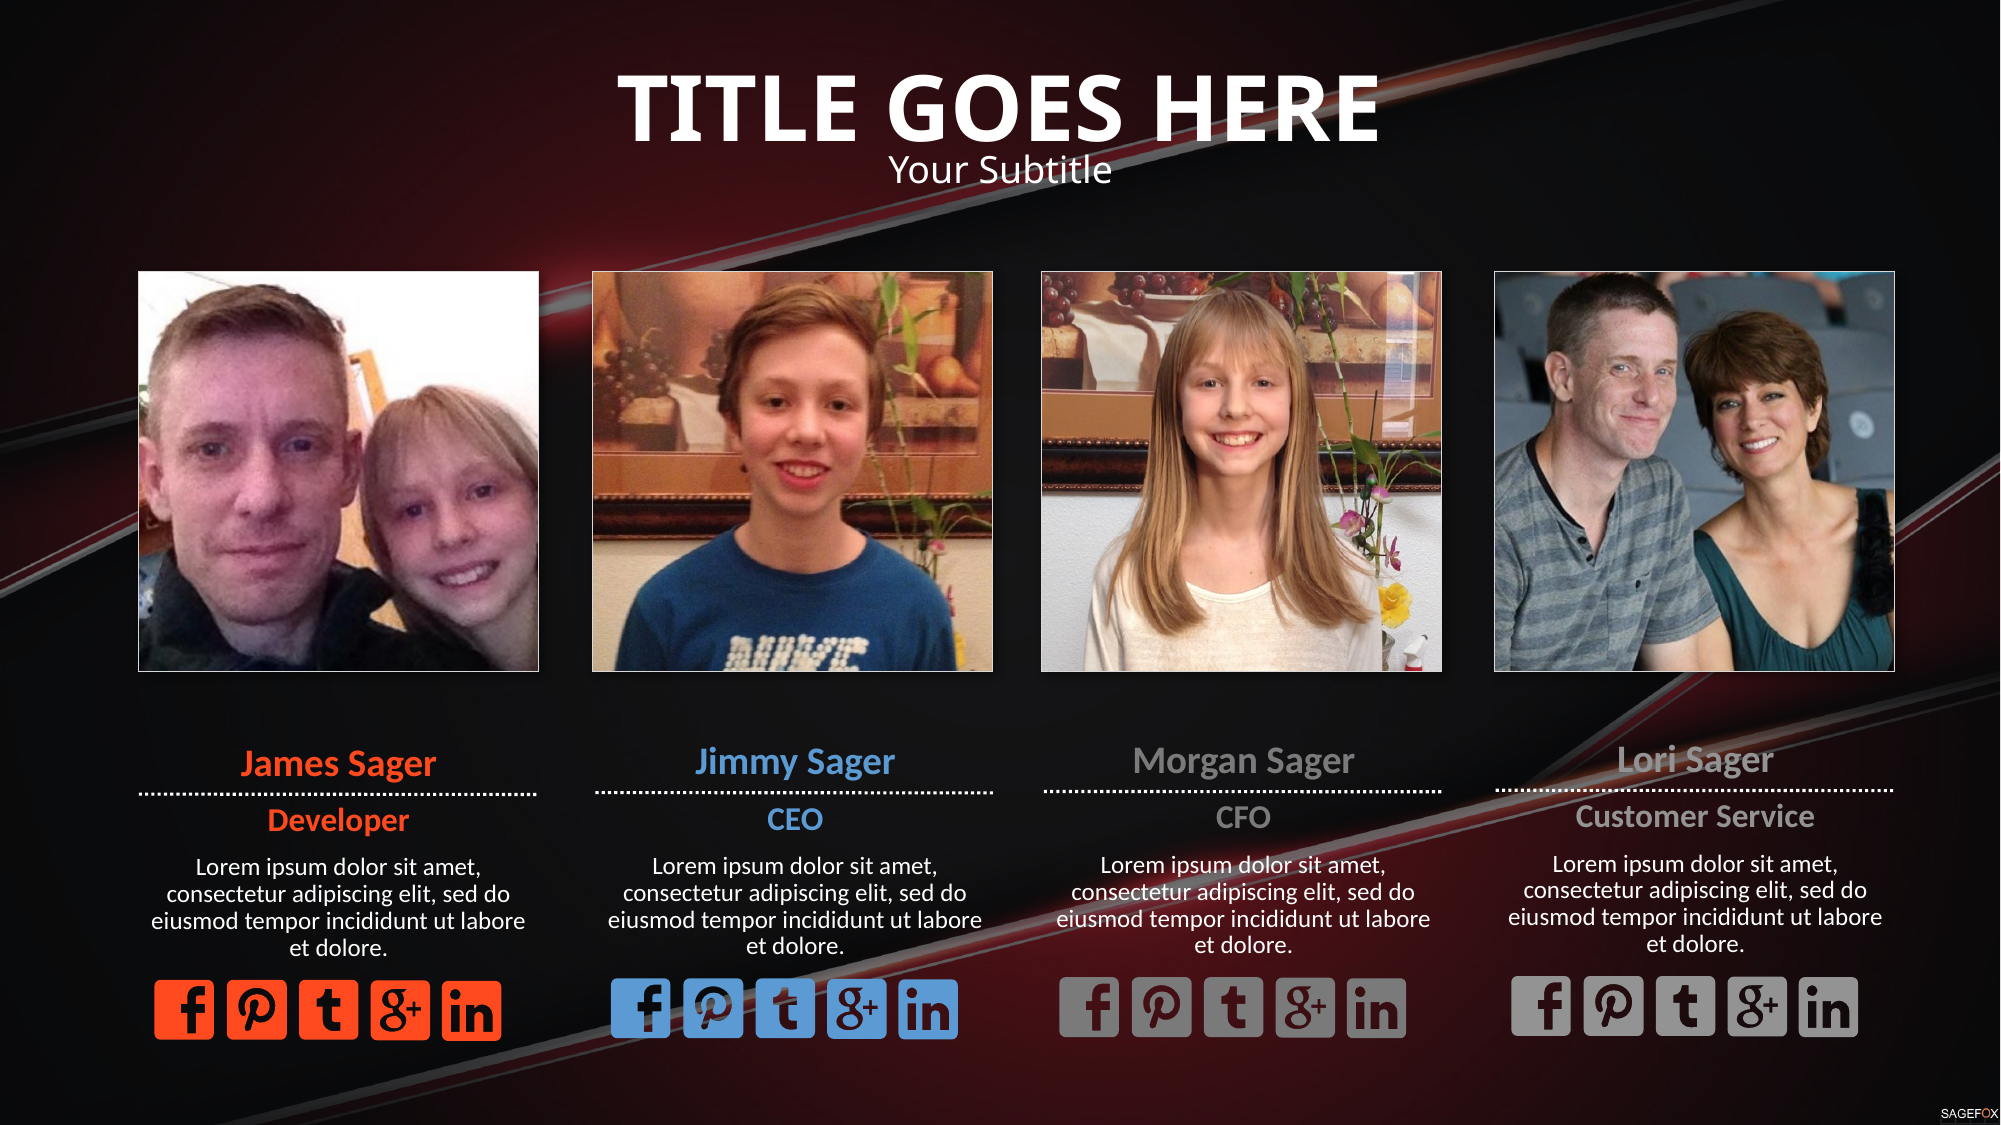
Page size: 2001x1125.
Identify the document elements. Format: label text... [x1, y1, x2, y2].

text_box [1040, 270, 1442, 672]
text_box Lorem ipsum dolor sit amet, consectetur adipiscing elit, sed do eiusmod tempor incididunt ut labore et dolore. [138, 854, 539, 968]
text_box CFO [1068, 797, 1419, 840]
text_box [610, 978, 958, 1040]
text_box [154, 979, 502, 1041]
text_box Customer Service [1520, 796, 1871, 839]
text_box Lorem ipsum dolor sit amet, consectetur adipiscing elit, sed do eiusmod tempor incididunt ut labore et dolore. [595, 852, 996, 966]
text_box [548, 42, 1452, 199]
text_box CEO [620, 798, 971, 841]
text_box James Sager [163, 742, 514, 785]
text_box [591, 270, 993, 672]
picture [0, 0, 2001, 1125]
text_box Lorem ipsum dolor sit amet, consectetur adipiscing elit, sed do eiusmod tempor incididunt ut labore et dolore. [1043, 851, 1444, 965]
text_box Morgan Sager [1068, 739, 1419, 782]
text_box Lorem ipsum dolor sit amet, consectetur adipiscing elit, sed do eiusmod tempor incididunt ut labore et dolore. [1495, 850, 1896, 964]
text_box Lori Sager [1520, 738, 1871, 781]
text_box [1494, 271, 1896, 673]
text_box Jimmy Sager [620, 740, 971, 784]
text_box Developer [163, 799, 514, 842]
text_box [138, 270, 540, 672]
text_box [1511, 976, 1859, 1038]
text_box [1059, 977, 1407, 1039]
